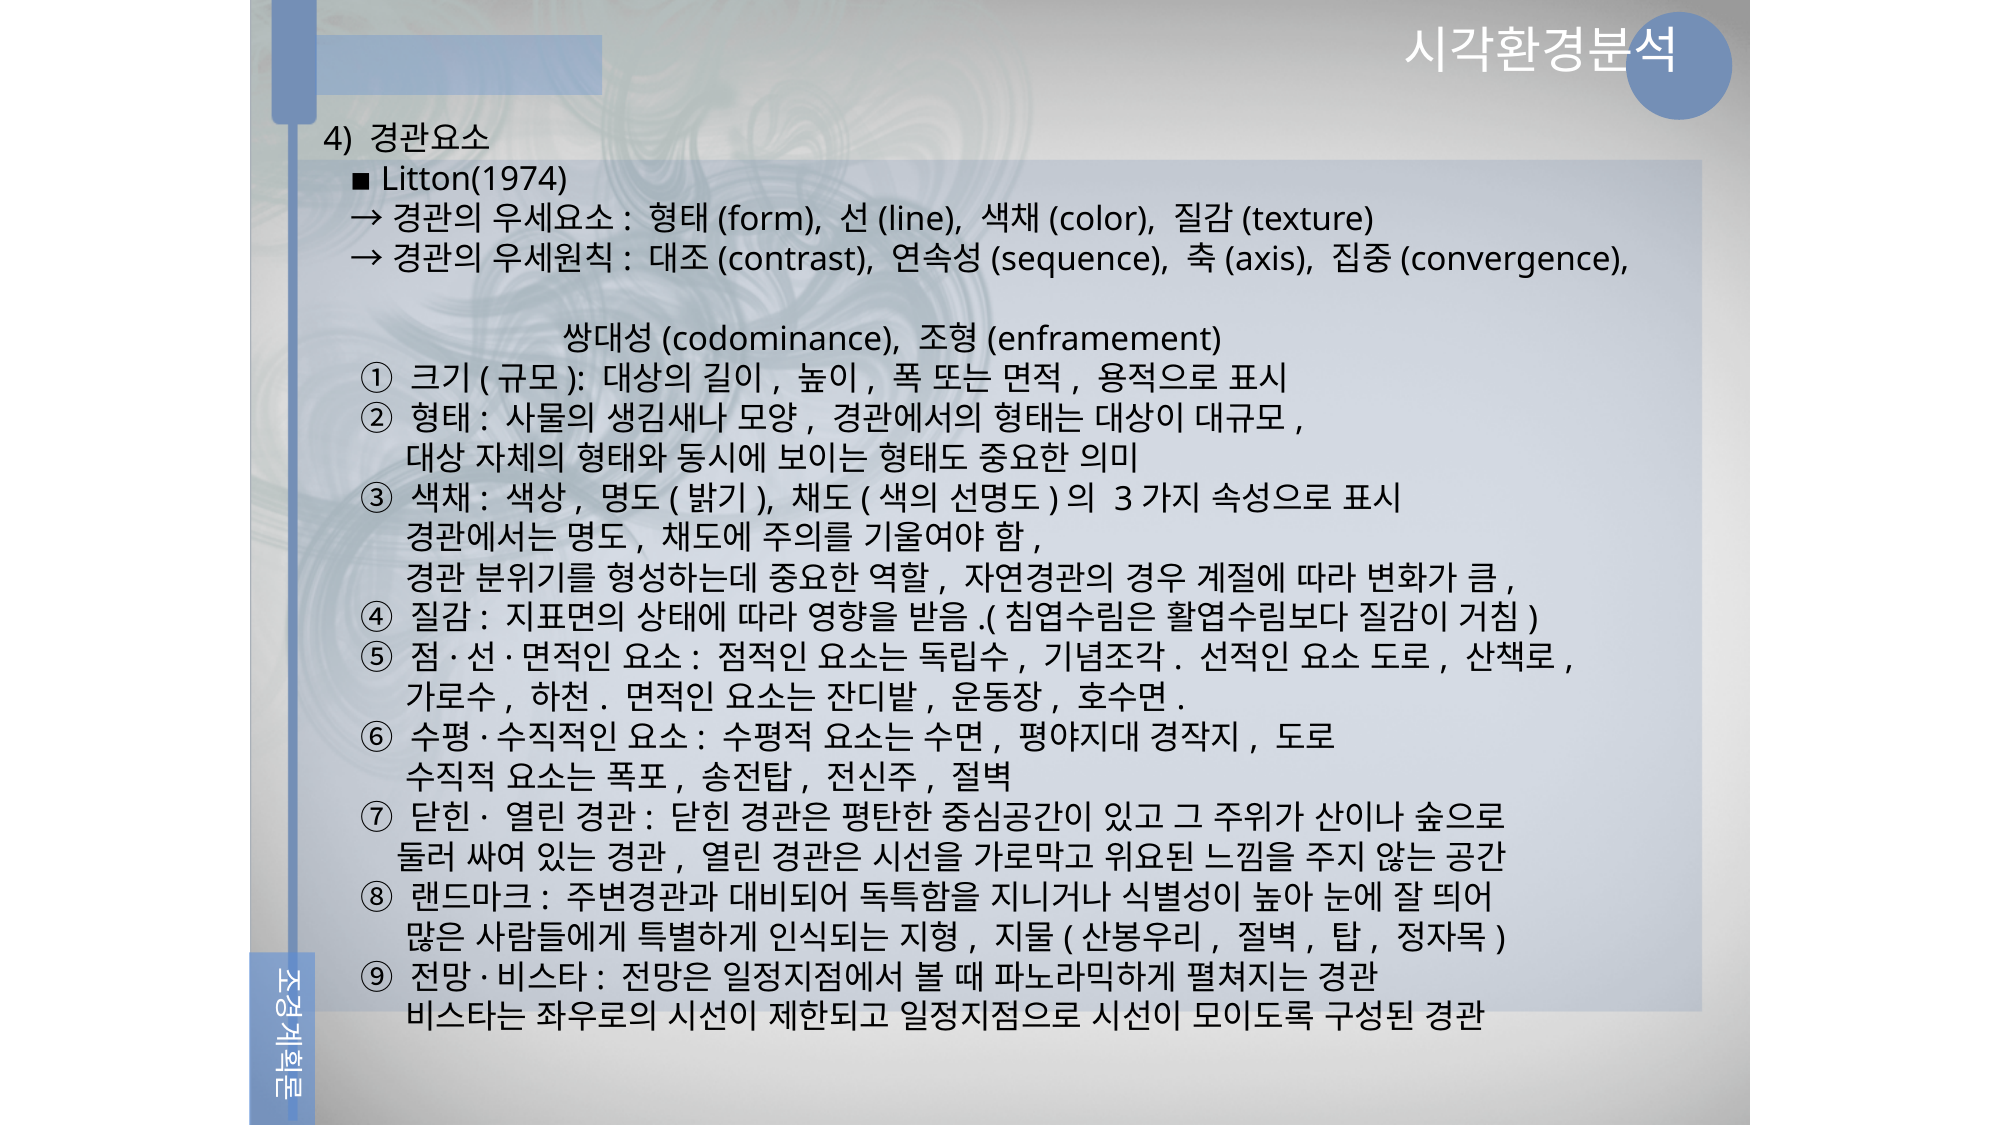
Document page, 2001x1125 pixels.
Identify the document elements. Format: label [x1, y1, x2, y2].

text_box [248, 0, 1751, 1125]
